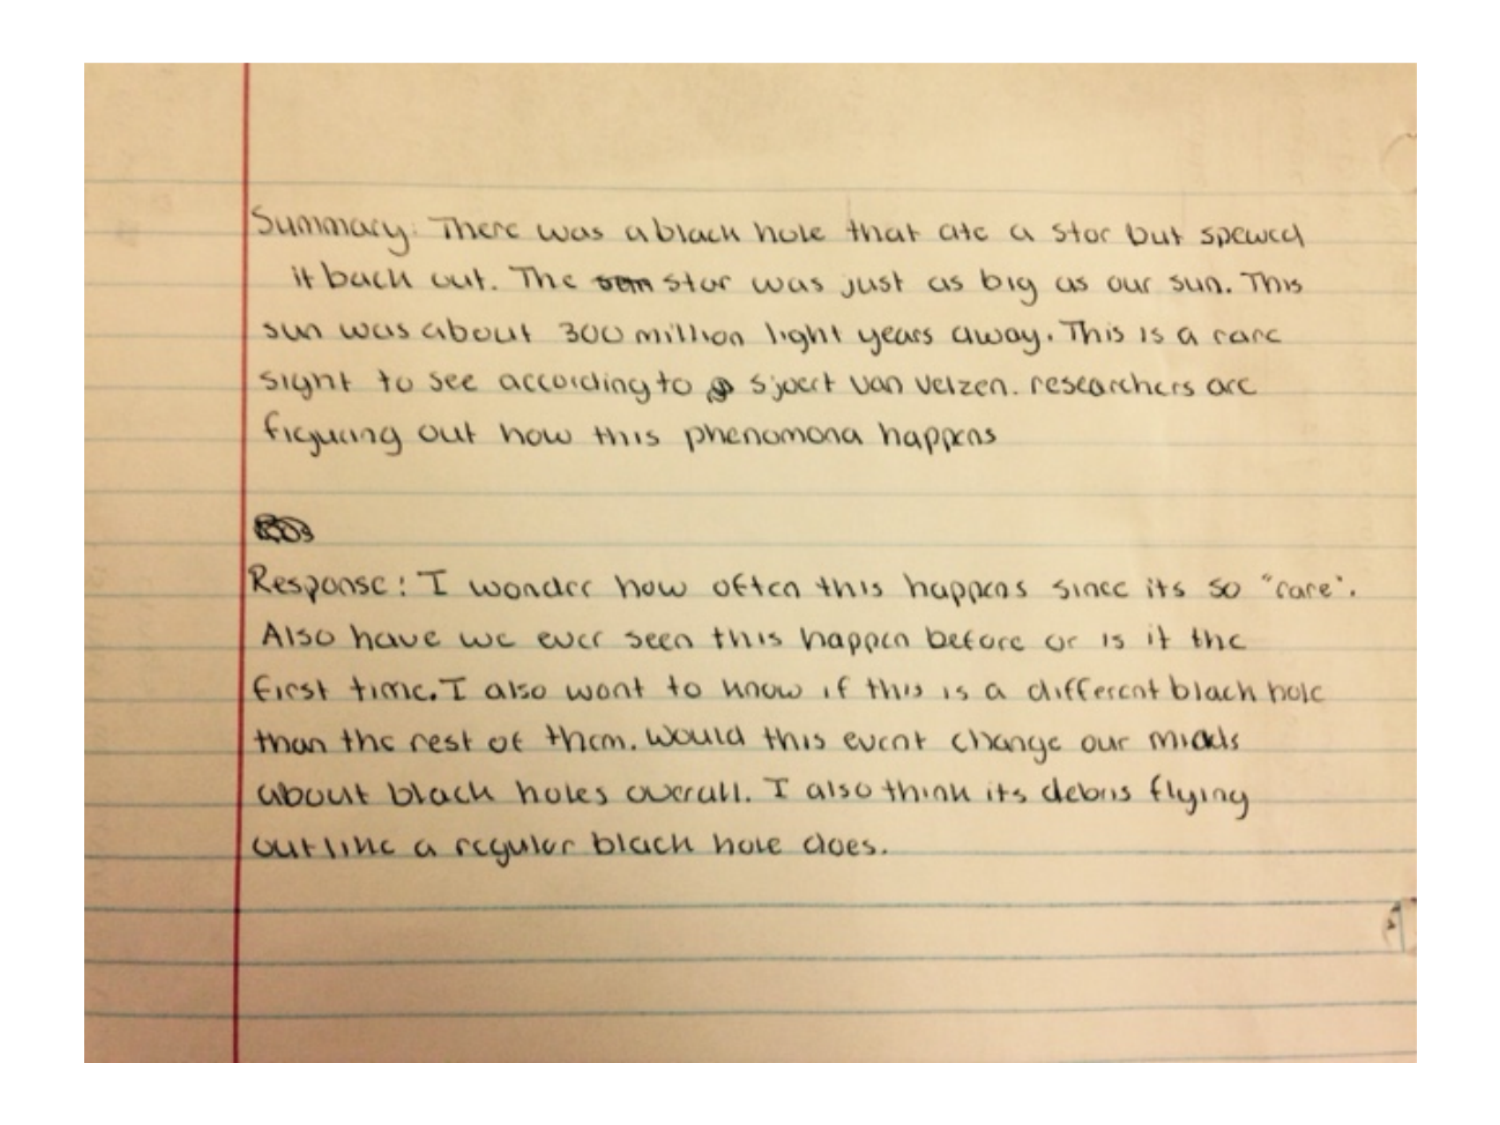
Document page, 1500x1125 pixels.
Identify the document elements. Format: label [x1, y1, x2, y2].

picture [82, 61, 1418, 1063]
